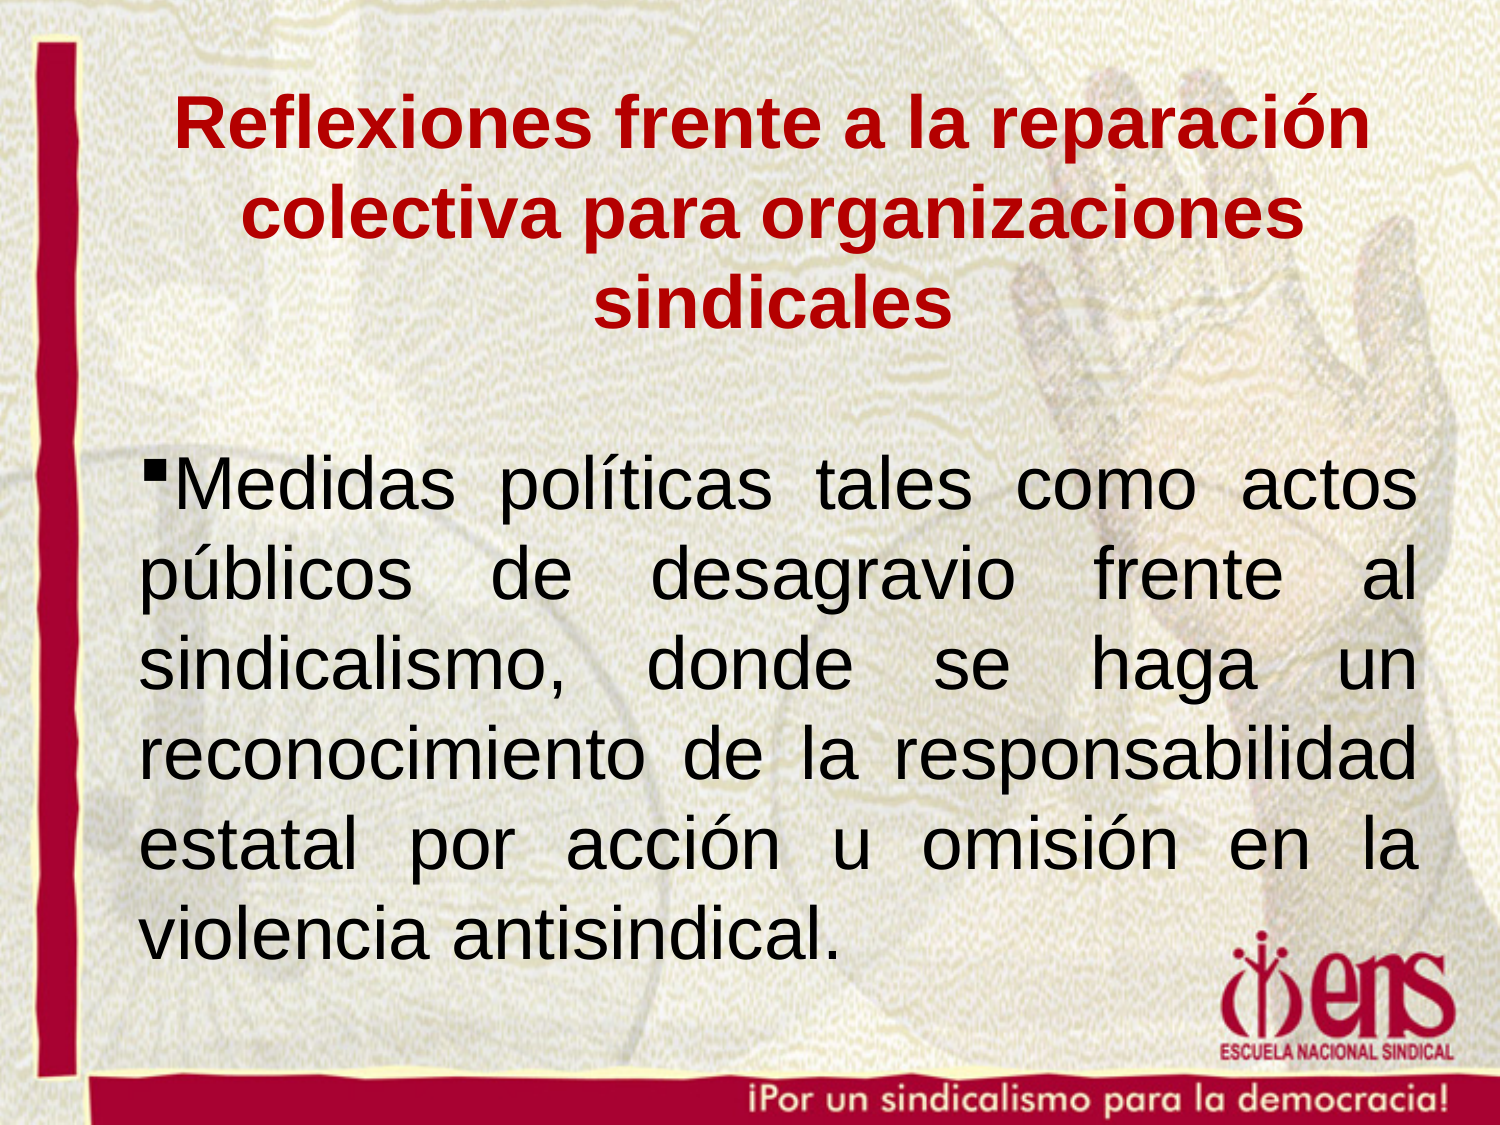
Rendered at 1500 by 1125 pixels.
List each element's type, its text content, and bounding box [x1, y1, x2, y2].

text_box Medidas políticas tales como actos públicos de desagravio frente al sindicalismo, donde se haga un reconocimiento de la responsabilidad estatal por acción u omisión en la violencia antisindical. [123, 427, 1436, 982]
text_box Reflexiones frente a la reparación colectiva para organizaciones sindicales [100, 66, 1447, 352]
picture [0, 0, 1500, 1125]
